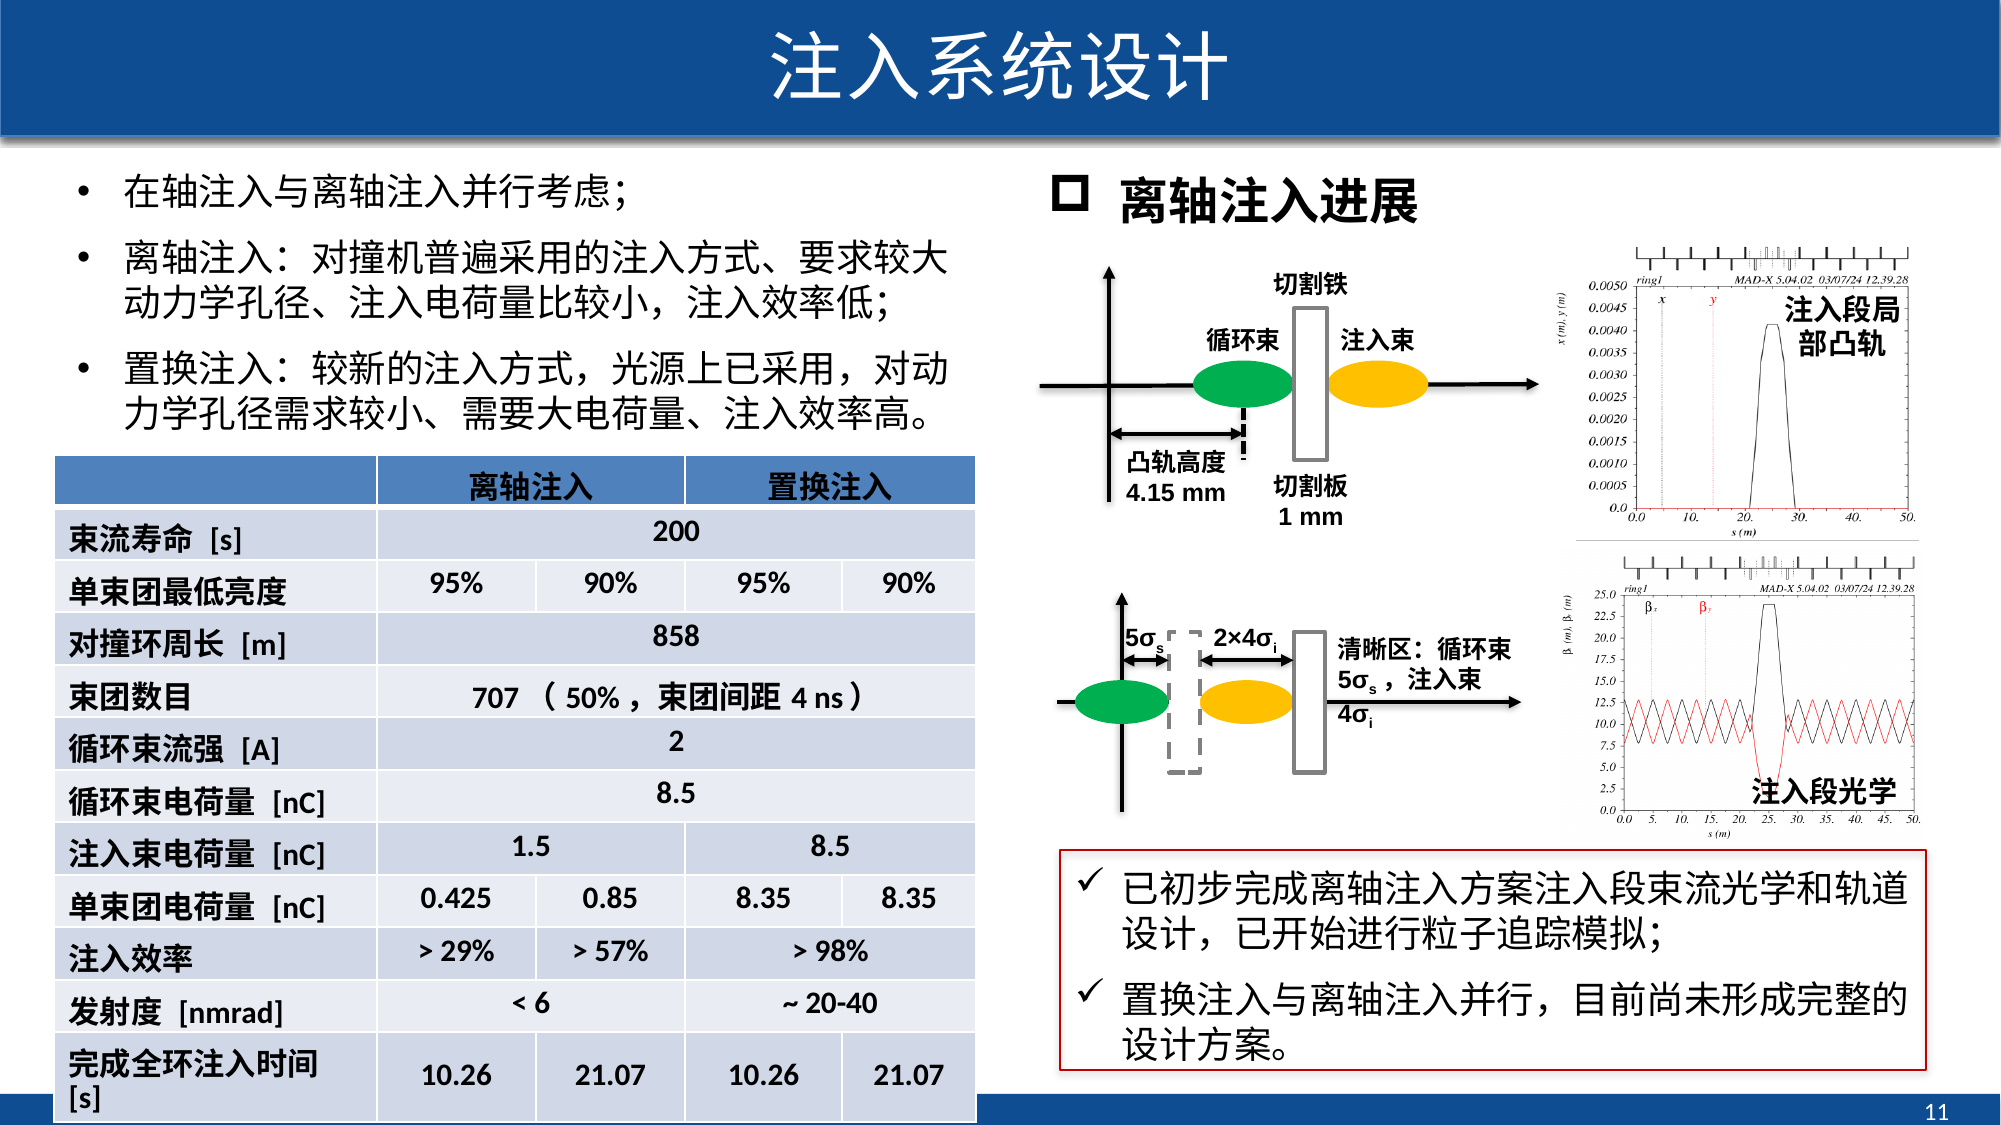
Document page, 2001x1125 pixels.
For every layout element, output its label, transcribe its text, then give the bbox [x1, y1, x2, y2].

table_cell 707（50%，束团间距4 ns） [378, 666, 975, 716]
table_cell 21.07 [843, 1033, 975, 1121]
table_cell 0.85 [537, 876, 684, 926]
table_cell 束流寿命 [s] [55, 510, 376, 559]
table_cell 注入效率 [55, 928, 376, 979]
table_cell > 29% [378, 928, 535, 979]
table_cell 对撞环周长 [m] [55, 613, 376, 664]
table_cell 90% [537, 561, 684, 611]
text_box 在轴注入与离轴注入并行考虑； 离轴注入：对撞机普遍采用的注入方式、要求较大动力学孔径、注入电荷量比较小，注入效率低； 置换注入：较新的注入方式，光源上已采用，对动力学孔径需求较小、需要大电荷量、注入效率高。 [62, 160, 985, 443]
table_cell 发射度 [nmrad] [55, 981, 376, 1031]
text_box [1059, 849, 1927, 1071]
table_cell 注入束电荷量 [nC] [55, 823, 376, 874]
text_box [1057, 592, 1531, 812]
table_cell 完成全环注入时间 [s] [55, 1033, 376, 1121]
table_cell 10.26 [686, 1033, 841, 1121]
table_cell 858 [378, 613, 975, 664]
text_box 离轴注入进展 [1033, 162, 1887, 237]
table_cell 200 [378, 510, 975, 559]
table_cell 8.5 [686, 823, 975, 874]
table_cell 单束团电荷量 [nC] [55, 876, 376, 926]
table_cell 束团数目 [55, 666, 376, 716]
table_cell 0.425 [378, 876, 535, 926]
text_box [1039, 260, 1540, 544]
table_cell 单束团最低亮度 [55, 561, 376, 611]
table_cell 2 [378, 718, 975, 769]
table_cell > 98% [686, 928, 975, 979]
table_cell < 6 [378, 981, 684, 1031]
table_header 离轴注入 [378, 456, 684, 504]
table_header 置换注入 [686, 456, 975, 504]
table_cell 8.5 [378, 771, 975, 821]
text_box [1547, 239, 1922, 541]
table_cell 10.26 [378, 1033, 535, 1121]
table_cell 90% [843, 561, 975, 611]
table_cell 1.5 [378, 823, 684, 874]
table_cell 21.07 [537, 1033, 684, 1121]
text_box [1559, 549, 1924, 842]
table_cell 8.35 [686, 876, 841, 926]
table_cell ~ 20-40 [686, 981, 975, 1031]
table_cell 循环束电荷量 [nC] [55, 771, 376, 821]
text_box 注入系统设计 [249, 12, 1750, 118]
table_cell 8.35 [843, 876, 975, 926]
table_cell > 57% [537, 928, 684, 979]
table_cell 95% [686, 561, 841, 611]
table_cell 95% [378, 561, 535, 611]
table_header [55, 456, 376, 504]
table_cell 循环束流强 [A] [55, 718, 376, 769]
